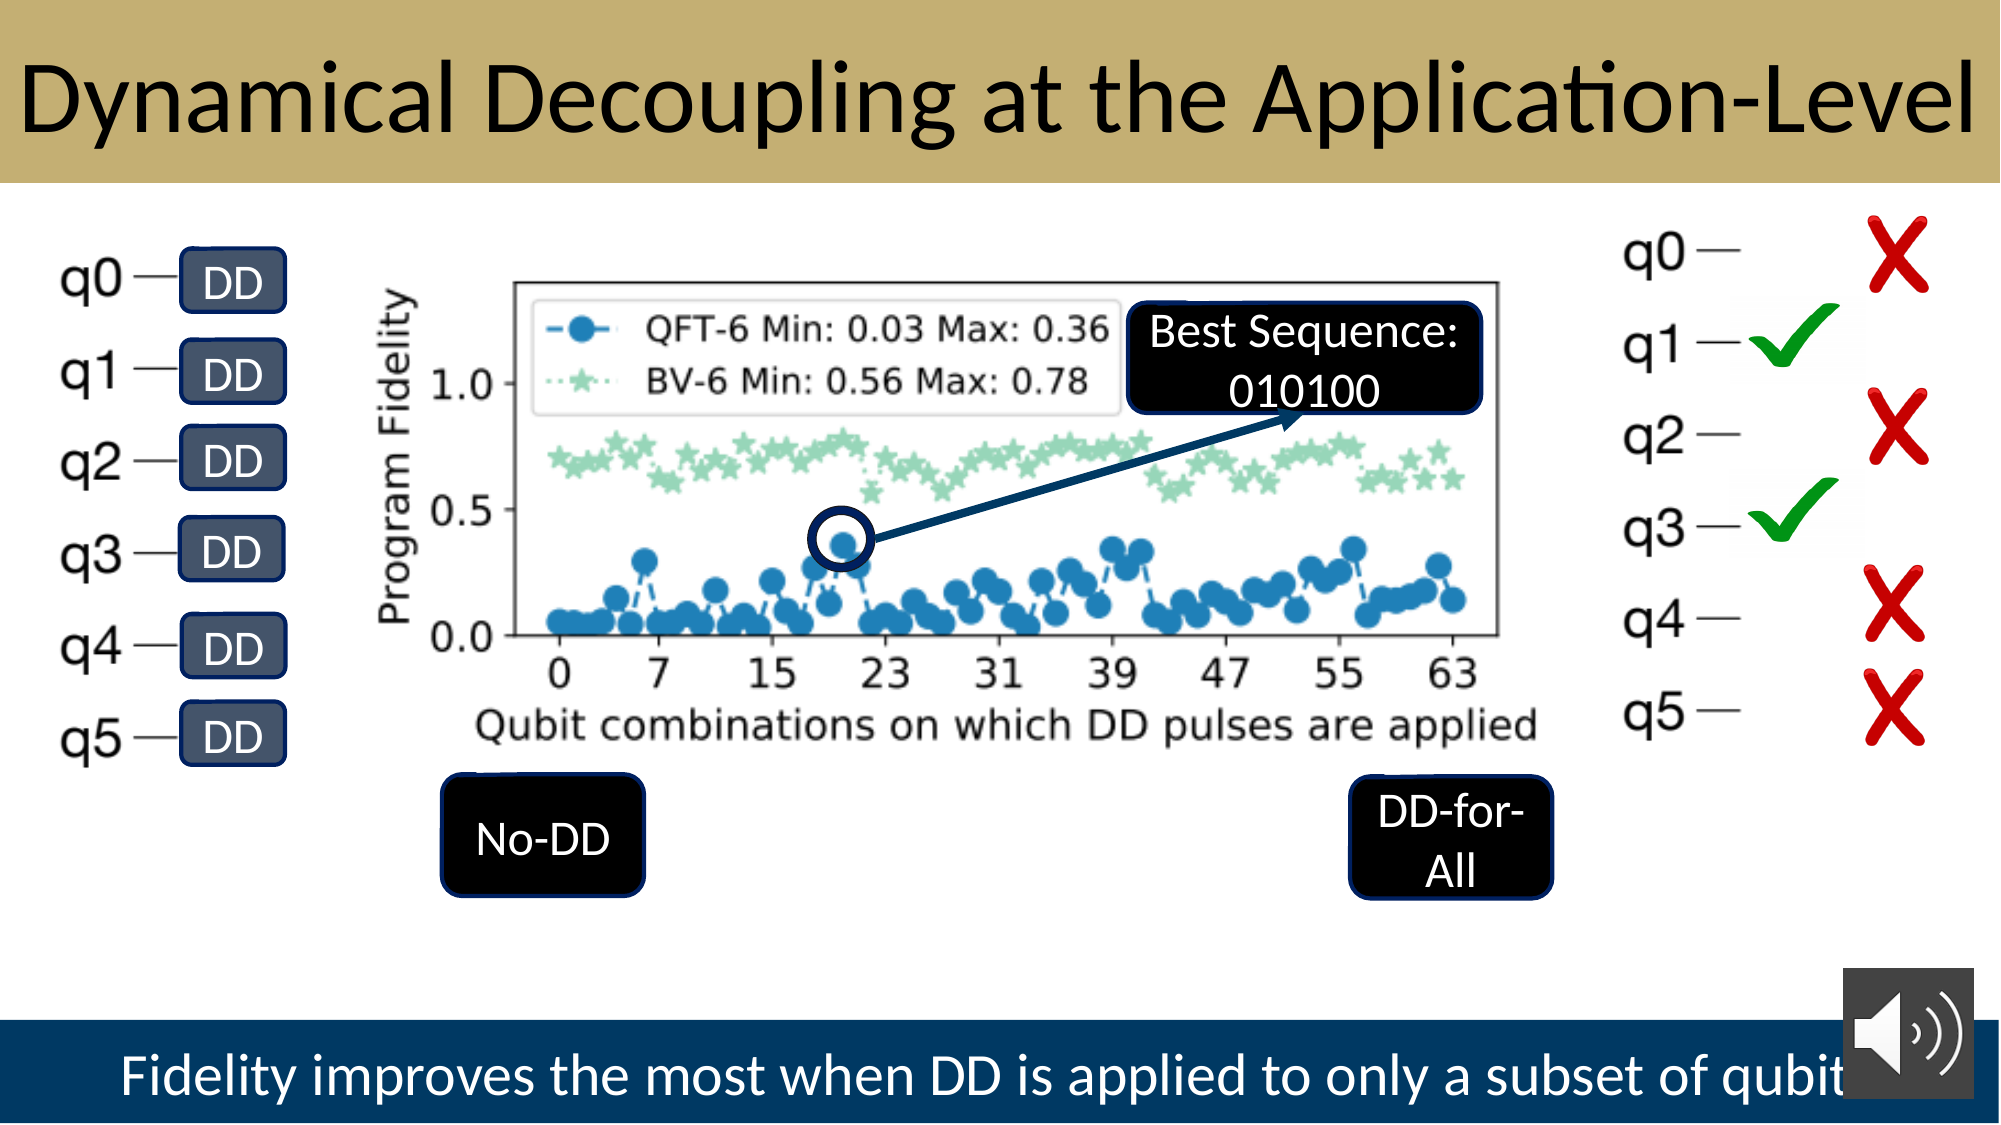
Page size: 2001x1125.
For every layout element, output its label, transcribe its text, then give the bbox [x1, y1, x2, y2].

text_box DD-for-All [1350, 776, 1553, 899]
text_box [0, 0, 2000, 182]
picture [1612, 207, 1939, 753]
text_box DD [238, 701, 286, 765]
text_box DD [238, 425, 286, 490]
text_box No-DD [441, 774, 645, 897]
picture [1841, 966, 1975, 1100]
text_box DD [238, 613, 286, 678]
picture [357, 262, 1555, 765]
picture [1847, 559, 1935, 647]
text_box DD [238, 248, 286, 312]
text_box DD [238, 516, 284, 581]
picture [1847, 663, 1935, 751]
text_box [0, 1019, 1999, 1124]
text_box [874, 412, 1305, 539]
text_box DD [238, 339, 286, 403]
picture [49, 233, 238, 780]
